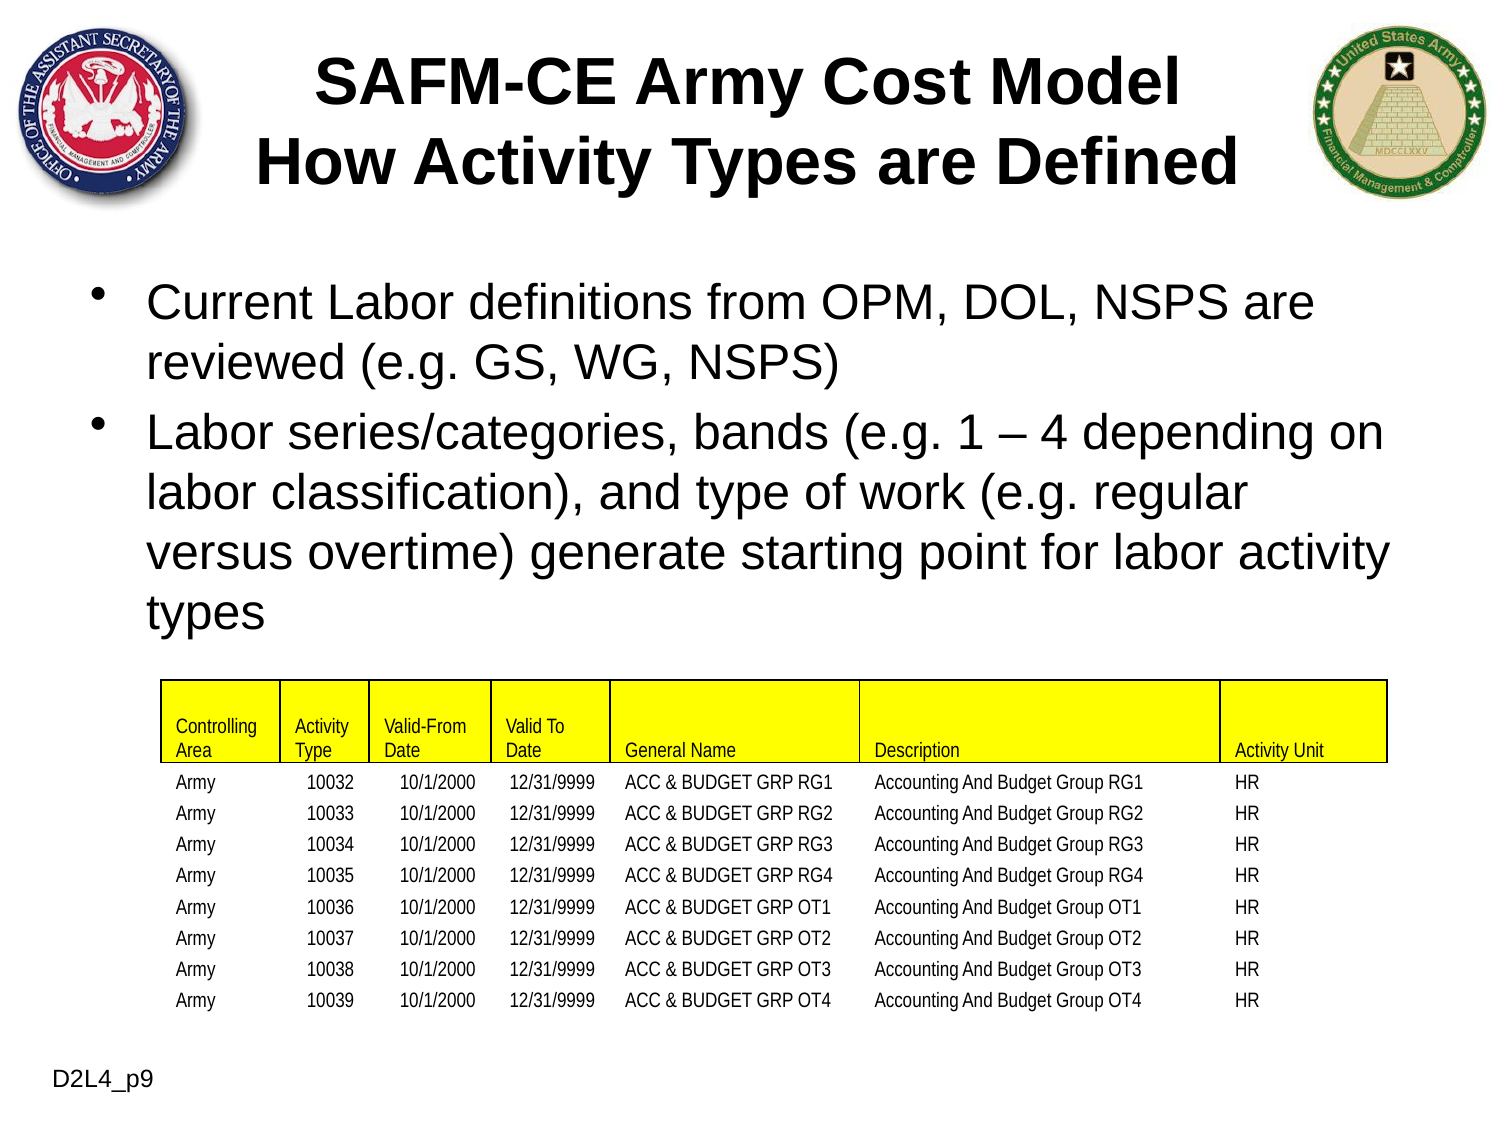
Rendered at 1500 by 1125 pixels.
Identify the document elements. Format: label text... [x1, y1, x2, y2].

table_cell HR [1220, 887, 1387, 919]
table_cell 12/31/9999 [491, 950, 610, 981]
table_cell 12/31/9999 [491, 794, 610, 825]
table_cell 10/1/2000 [369, 856, 491, 887]
table_cell 10038 [280, 950, 369, 981]
table_cell Accounting And Budget Group OT2 [860, 919, 1220, 950]
table_cell Army [161, 856, 280, 887]
table_cell 10/1/2000 [369, 794, 491, 825]
table_cell 10032 [280, 763, 369, 794]
table_cell Army [161, 887, 280, 919]
table_cell Army [161, 950, 280, 981]
table_cell ACC & BUDGET GRP RG3 [610, 825, 860, 856]
table_cell Accounting And Budget Group OT4 [860, 981, 1220, 1012]
table_cell 12/31/9999 [491, 763, 610, 794]
table_cell 10/1/2000 [369, 981, 491, 1012]
table_cell 10/1/2000 [369, 950, 491, 981]
table_cell 10/1/2000 [369, 887, 491, 919]
table_cell ACC & BUDGET GRP RG1 [610, 763, 860, 794]
table_cell HR [1220, 950, 1387, 981]
table_cell 10035 [280, 856, 369, 887]
table_cell 10036 [280, 887, 369, 919]
table_cell 10/1/2000 [369, 763, 491, 794]
table_cell Accounting And Budget Group RG4 [860, 856, 1220, 887]
table_header Activity Unit [1221, 681, 1386, 762]
table_cell 12/31/9999 [491, 825, 610, 856]
table_header Valid-From Date [370, 681, 490, 762]
table_cell Accounting And Budget Group RG1 [860, 763, 1220, 794]
table_cell HR [1220, 763, 1387, 794]
table_cell Army [161, 981, 280, 1012]
table_header General Name [611, 681, 859, 762]
table_header Activity Type [281, 681, 368, 762]
table_cell HR [1220, 856, 1387, 887]
table_cell HR [1220, 919, 1387, 950]
table_header Description [860, 681, 1219, 762]
table_cell 10039 [280, 981, 369, 1012]
table_cell ACC & BUDGET GRP RG2 [610, 794, 860, 825]
picture [8, 18, 213, 222]
table_cell 10034 [280, 825, 369, 856]
table_cell 10033 [280, 794, 369, 825]
text_box SAFM-CE Army Cost Model How Activity Types are Defined [198, 37, 1299, 198]
text_box D2L4_p9 [36, 1062, 170, 1093]
table_cell 10037 [280, 919, 369, 950]
table_cell ACC & BUDGET GRP OT4 [610, 981, 860, 1012]
table_cell 12/31/9999 [491, 856, 610, 887]
text_box Current Labor definitions from OPM, DOL, NSPS are reviewed (e.g. GS, WG, NSPS) Labor series/categories, bands (e.g. 1 – 4 depending on labor classification), and type of work (e.g. regular versus overtime) generate starting point for labor activity types [74, 262, 1425, 1005]
table_cell Army [161, 794, 280, 825]
table_cell 12/31/9999 [491, 981, 610, 1012]
table_cell Army [161, 825, 280, 856]
table_cell Army [161, 919, 280, 950]
table_cell Army [161, 763, 280, 794]
table_cell Accounting And Budget Group RG3 [860, 825, 1220, 856]
table_cell HR [1220, 794, 1387, 825]
table_cell 12/31/9999 [491, 919, 610, 950]
table_cell Accounting And Budget Group OT3 [860, 950, 1220, 981]
table_cell HR [1220, 825, 1387, 856]
table_cell ACC & BUDGET GRP RG4 [610, 856, 860, 887]
picture [1308, 23, 1490, 202]
table_cell HR [1220, 981, 1387, 1012]
table_cell ACC & BUDGET GRP OT2 [610, 919, 860, 950]
table_cell ACC & BUDGET GRP OT1 [610, 887, 860, 919]
table_header Controlling Area [162, 681, 279, 762]
table_cell Accounting And Budget Group RG2 [860, 794, 1220, 825]
table_cell Accounting And Budget Group OT1 [860, 887, 1220, 919]
table_cell 10/1/2000 [369, 919, 491, 950]
table_header Valid To Date [492, 681, 609, 762]
table_cell ACC & BUDGET GRP OT3 [610, 950, 860, 981]
table_cell 12/31/9999 [491, 887, 610, 919]
table_cell 10/1/2000 [369, 825, 491, 856]
